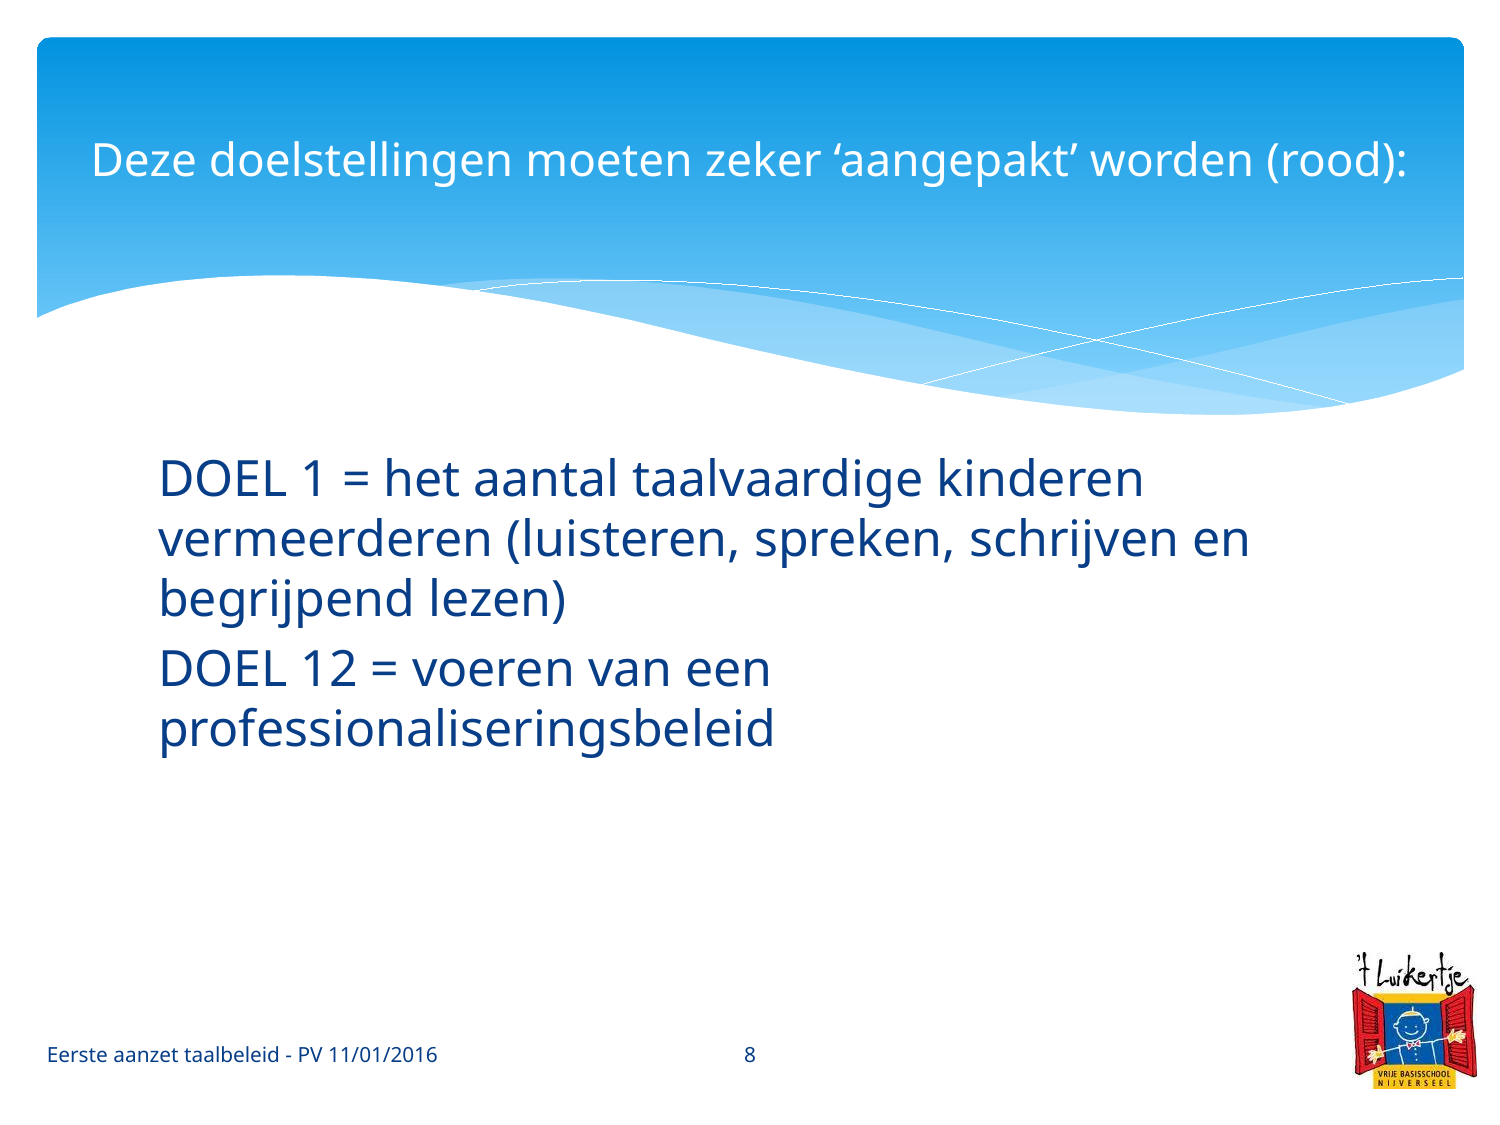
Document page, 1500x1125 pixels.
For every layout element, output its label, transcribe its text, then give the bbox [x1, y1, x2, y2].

slide_number 8 [654, 1025, 846, 1086]
picture [1352, 951, 1477, 1089]
footer Eerste aanzet taalbeleid - PV 11/01/2016 [31, 1025, 653, 1086]
list DOEL 1 = het aantal taalvaardige kinderen vermeerderen (luisteren, spreken, schrijven en begrijpend lezen) DOEL 12 = voeren van een professionaliseringsbeleid [143, 438, 1359, 764]
title Deze doelstellingen moeten zeker ‘aangepakt’ worden (rood): [75, 55, 1425, 261]
